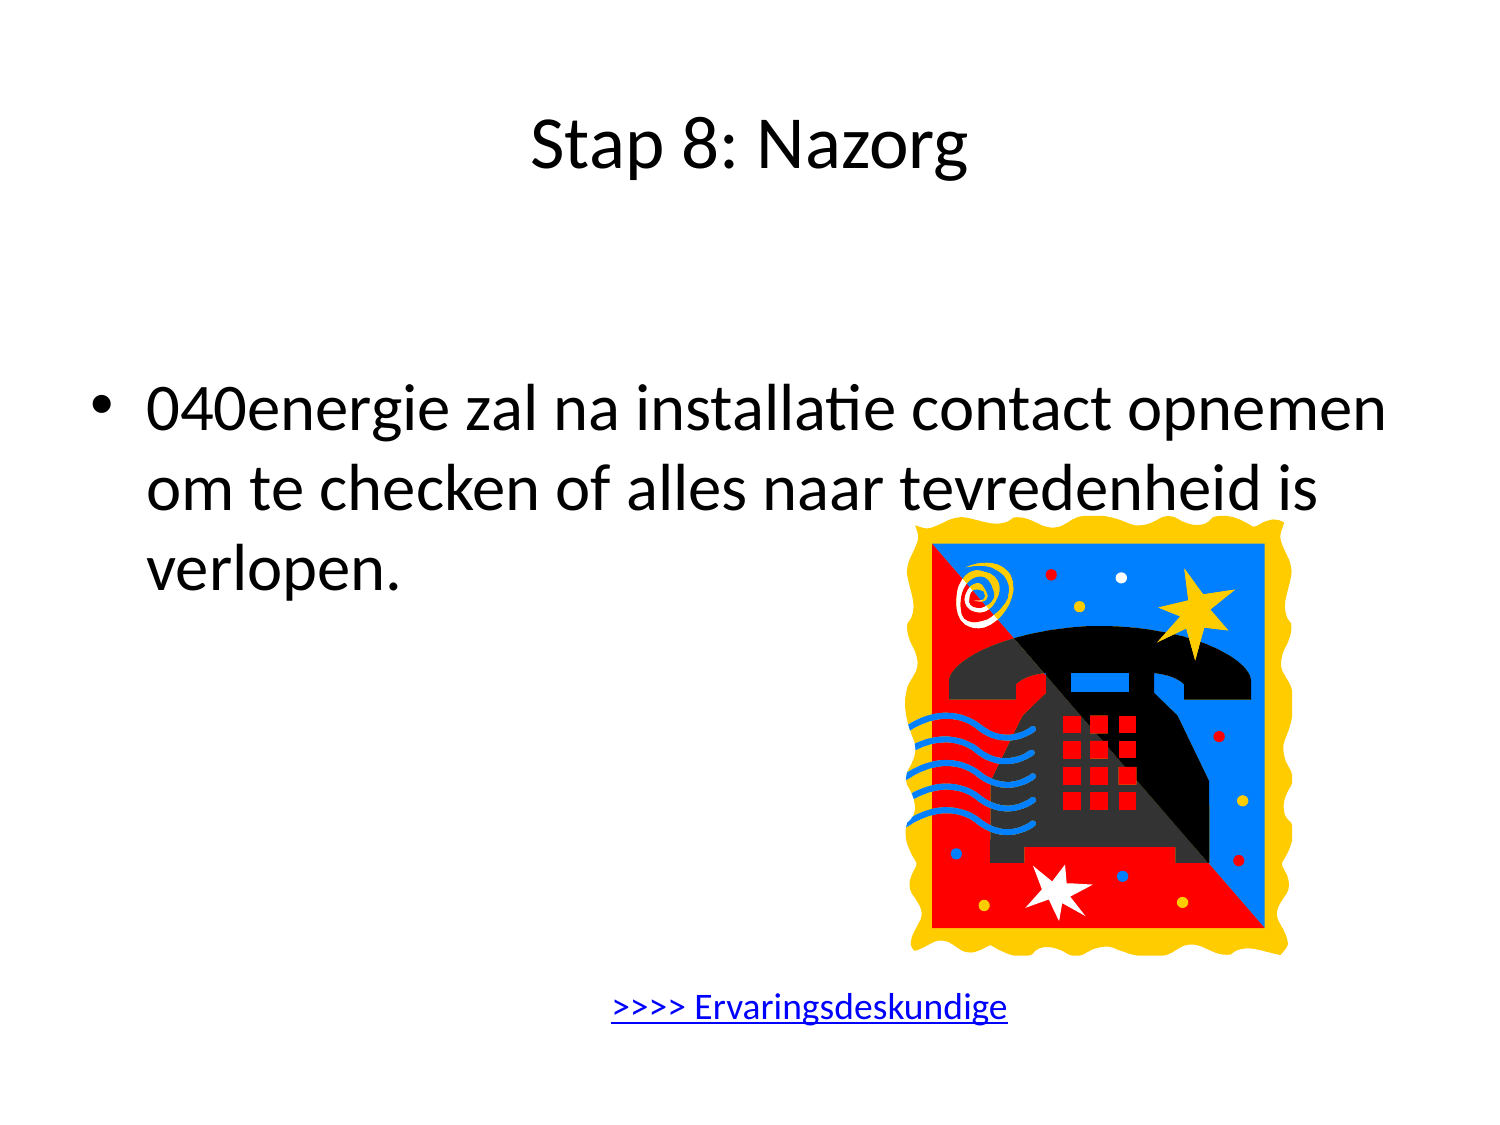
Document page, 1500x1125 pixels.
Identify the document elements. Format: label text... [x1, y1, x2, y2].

title Stap 8: Nazorg [75, 45, 1425, 233]
text_box >>>> Ervaringsdeskundige [596, 974, 1152, 1035]
list 040energie zal na installatie contact opnemen om te checken of alles naar tevredenheid is verlopen. [75, 262, 1425, 1005]
picture [903, 514, 1294, 957]
